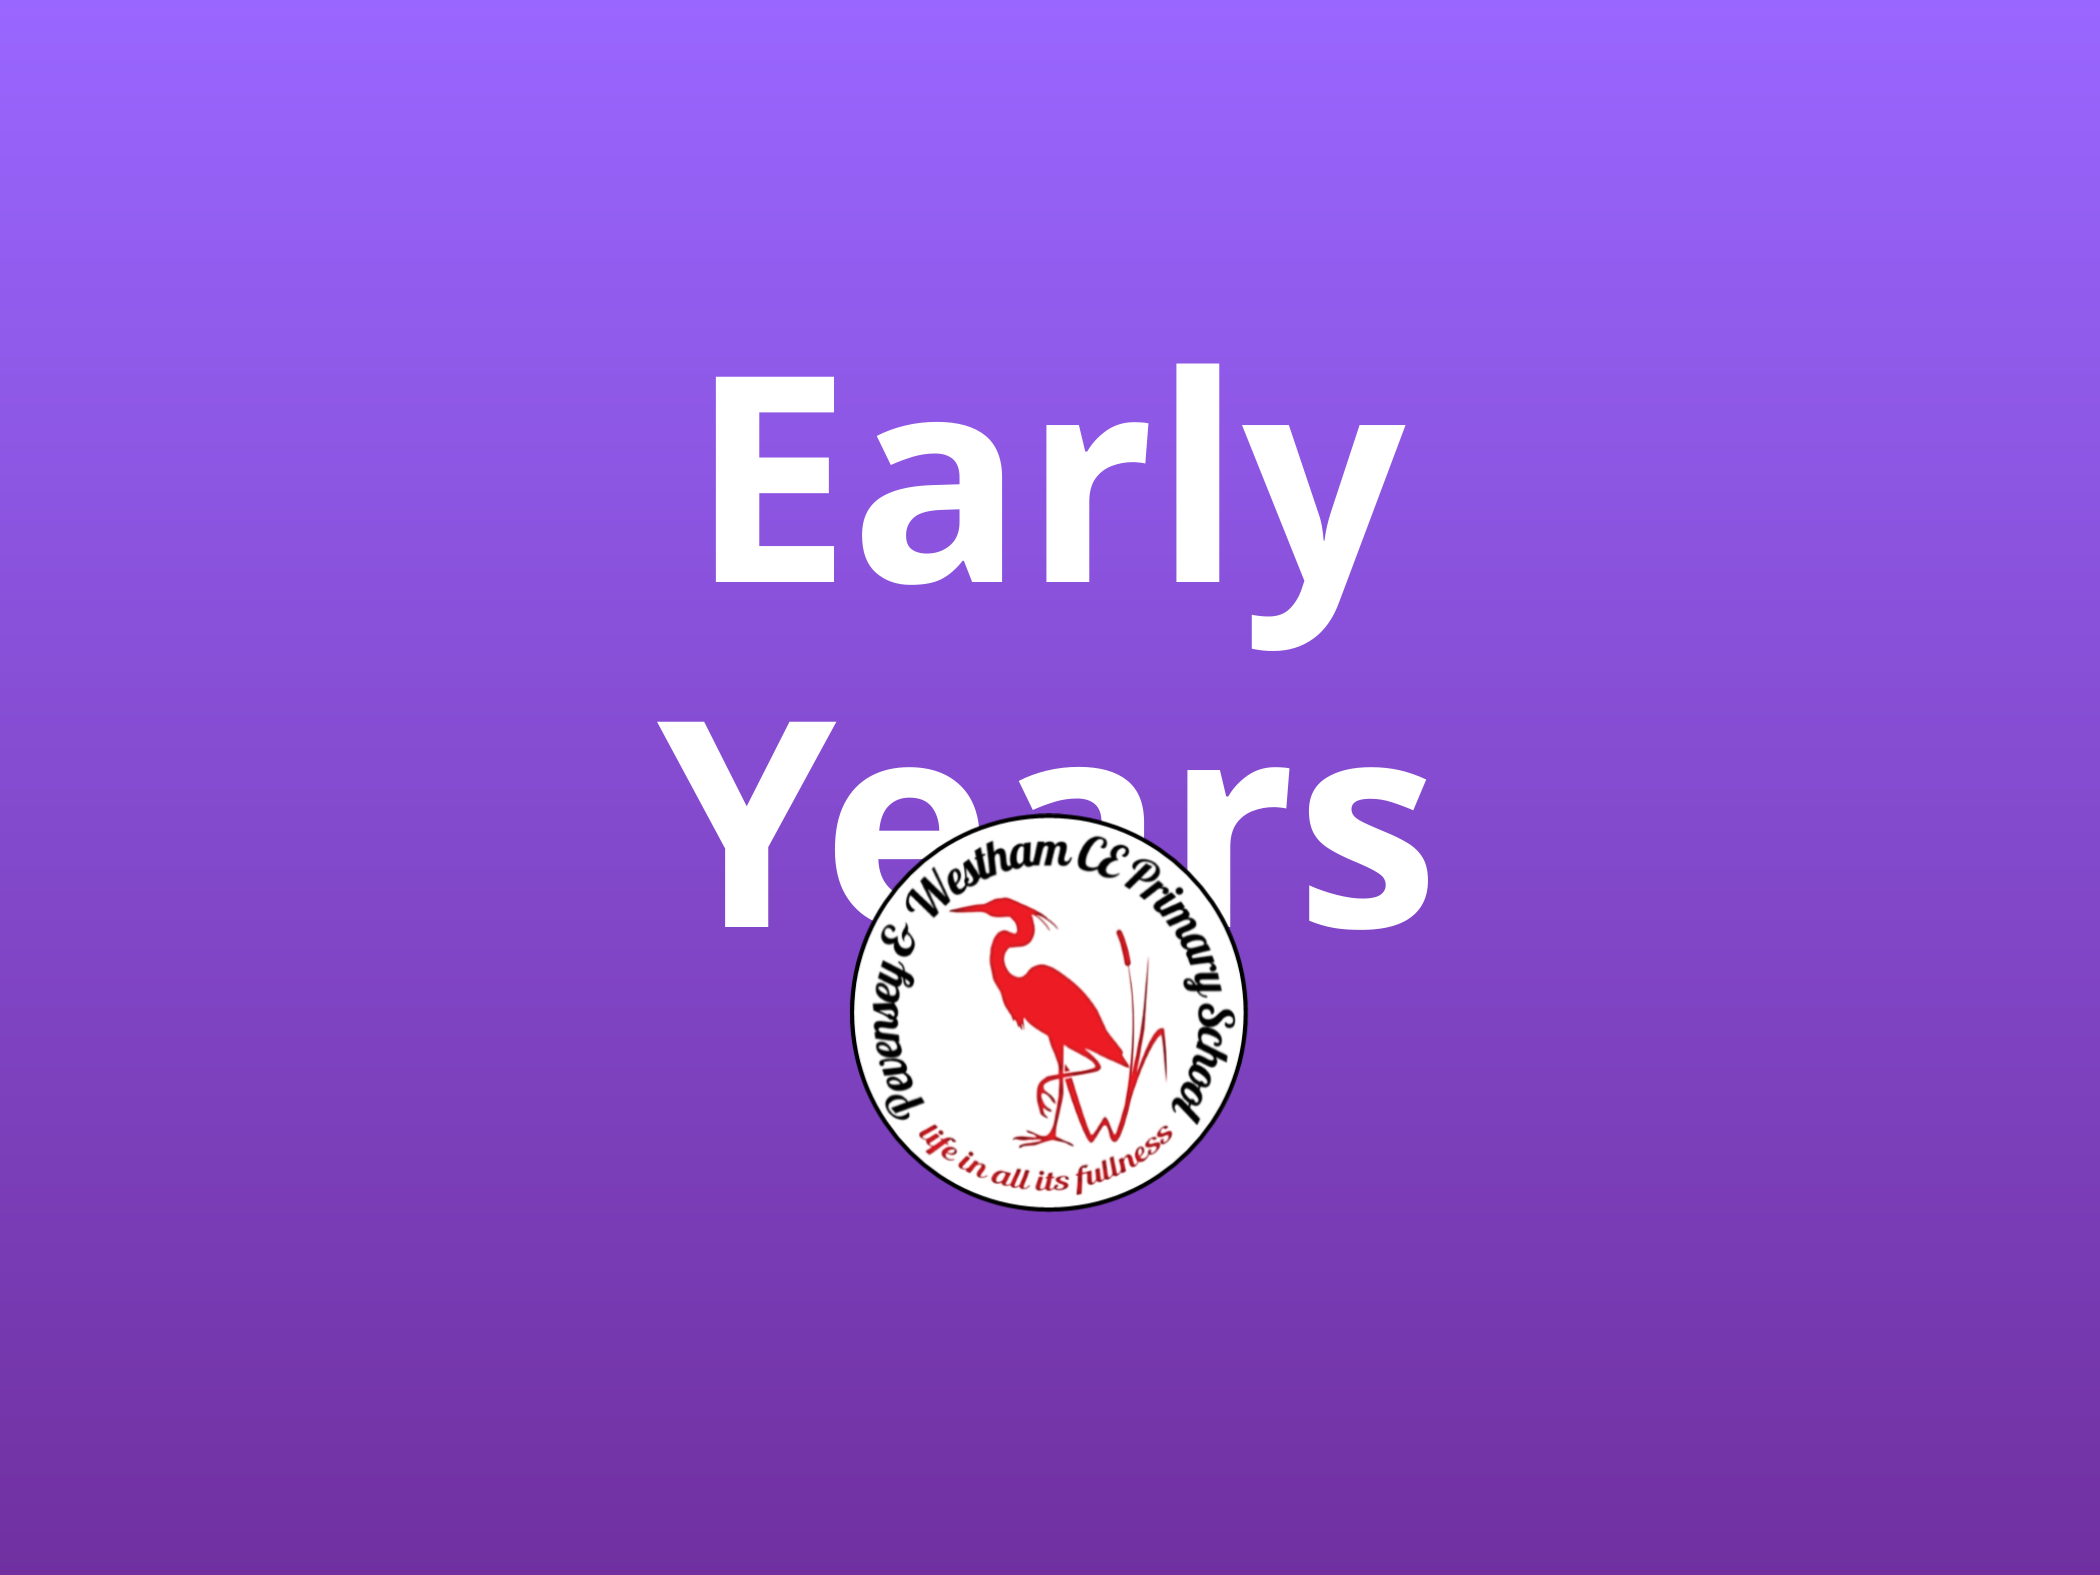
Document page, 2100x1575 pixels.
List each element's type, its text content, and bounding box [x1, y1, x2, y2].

picture [846, 813, 1254, 1220]
text_box Early Years [294, 287, 1802, 993]
